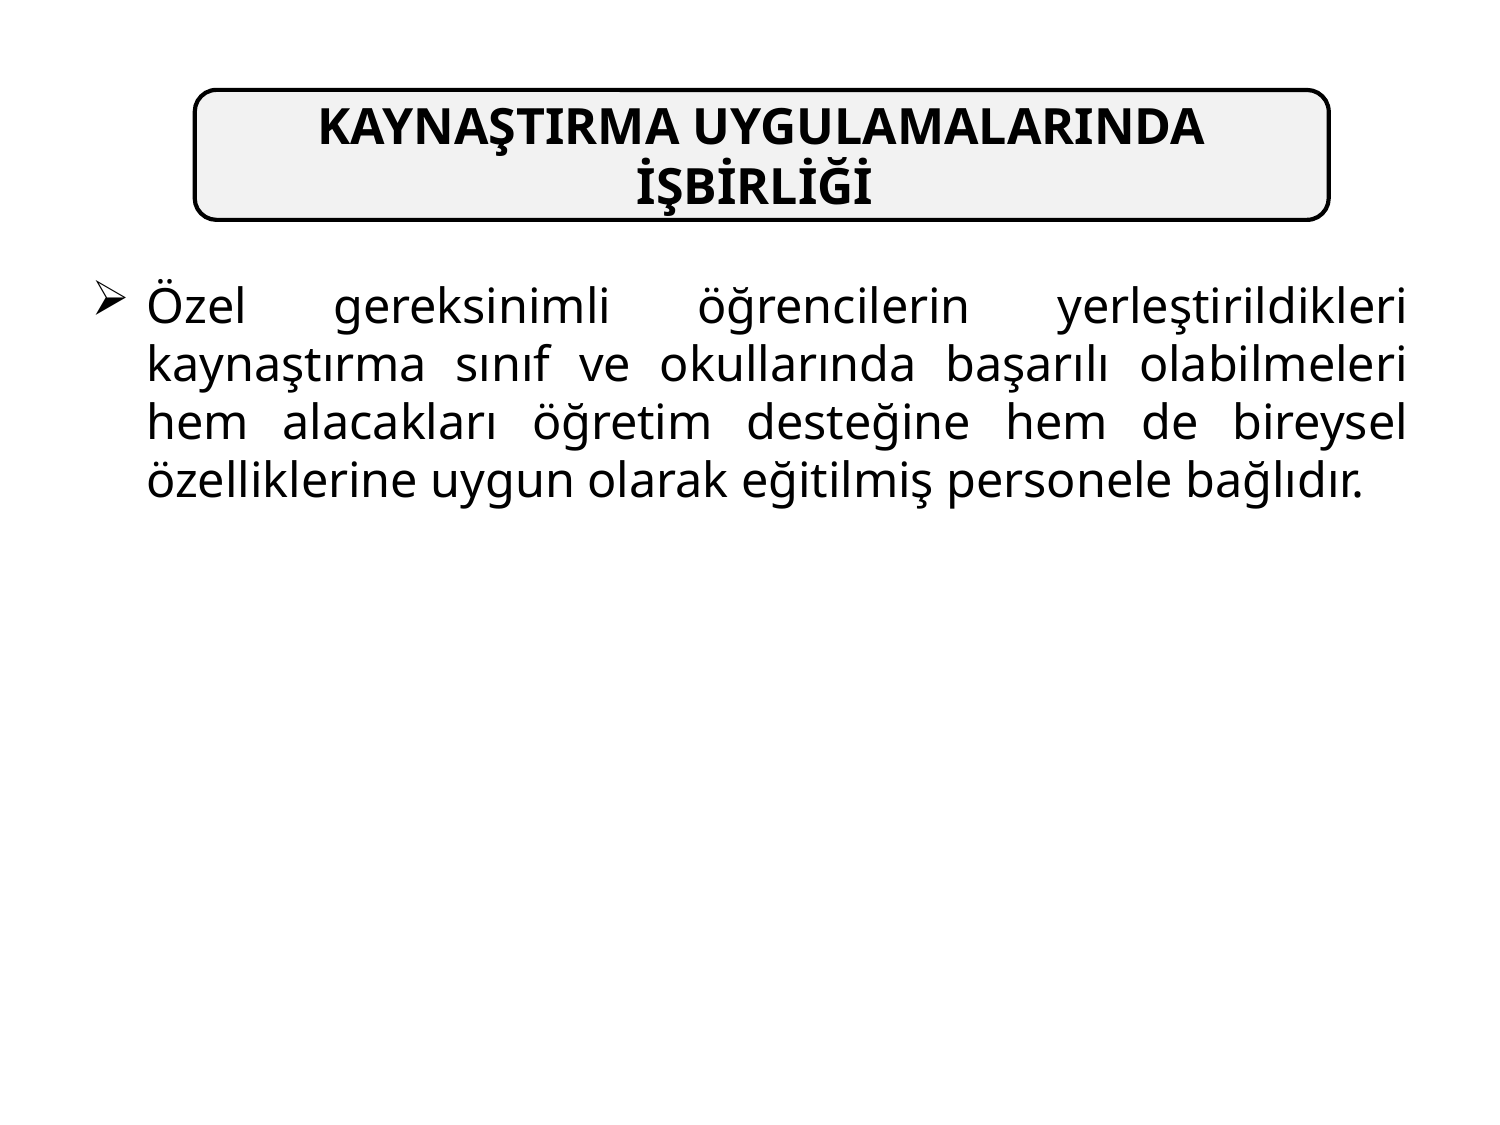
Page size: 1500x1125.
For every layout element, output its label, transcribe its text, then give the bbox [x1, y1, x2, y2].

text_box KAYNAŞTIRMA UYGULAMALARINDA İŞBİRLİĞİ [192, 87, 1331, 222]
list Özel gereksinimli öğrencilerin yerleştirildikleri kaynaştırma sınıf ve okullarında başarılı olabilmeleri hem alacakları öğretim desteğine hem de bireysel özelliklerine uygun olarak eğitilmiş personele bağlıdır. [76, 267, 1424, 568]
